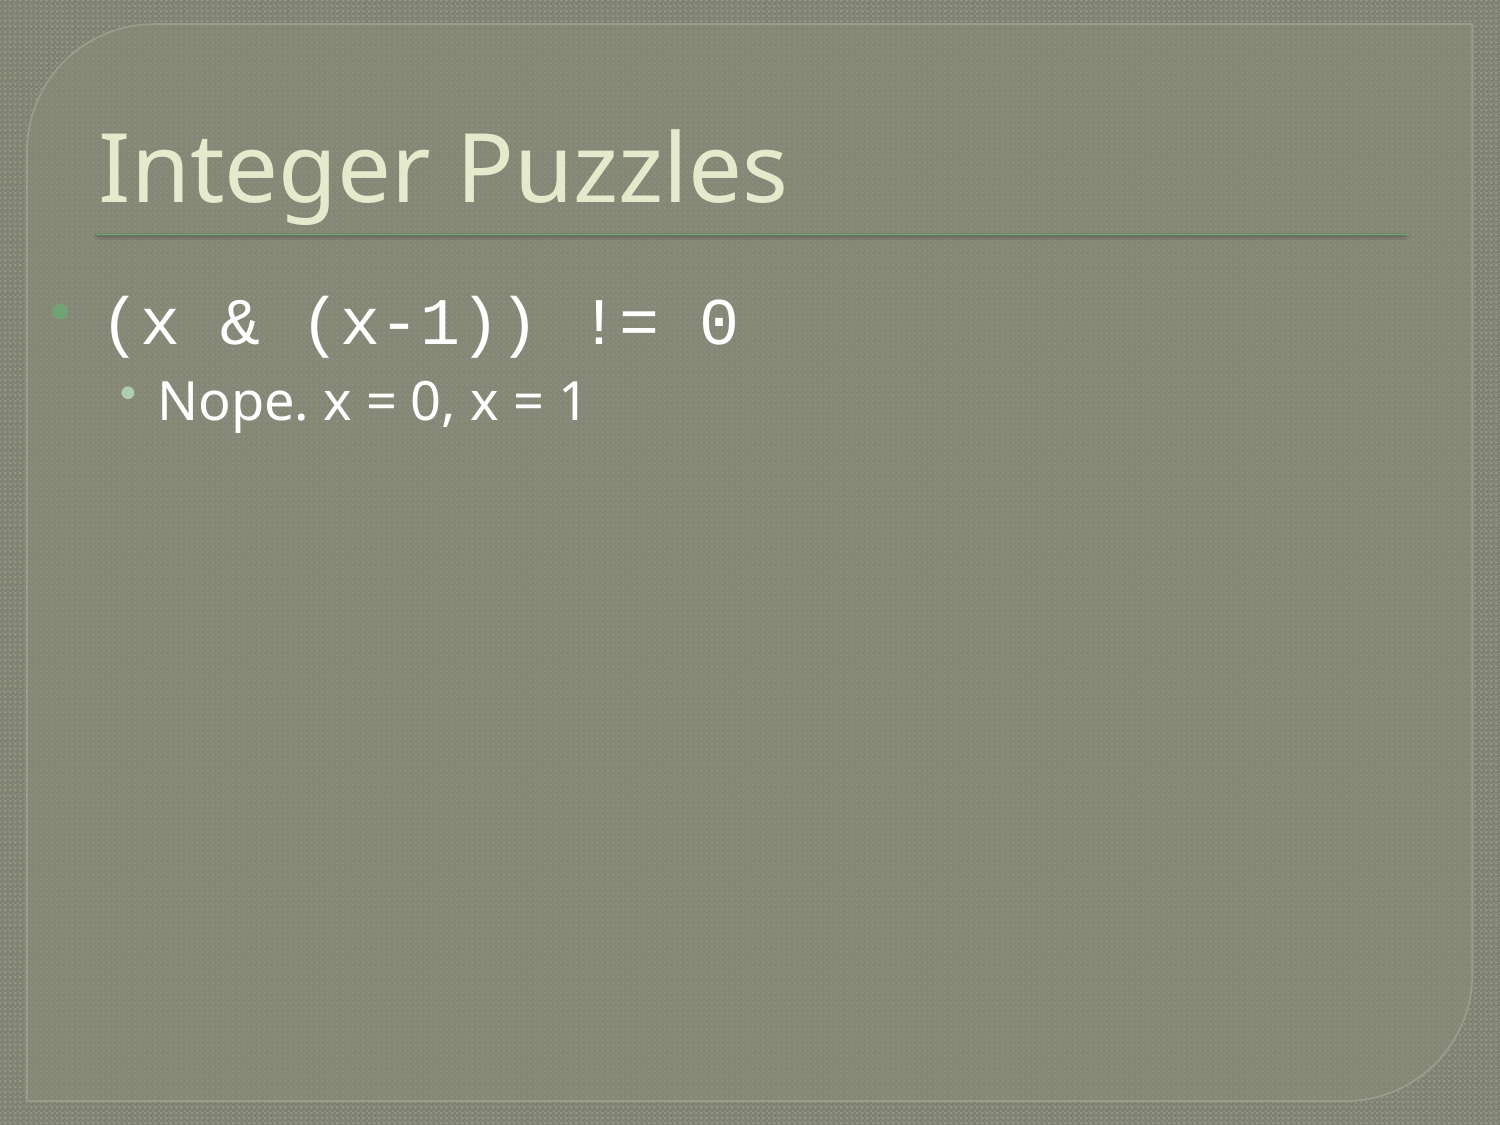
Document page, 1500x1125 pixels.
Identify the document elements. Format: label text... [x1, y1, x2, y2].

title Integer Puzzles [75, 41, 1425, 230]
list (x & (x-1)) != 0 Nope. x = 0, x = 1 [37, 270, 1463, 1088]
